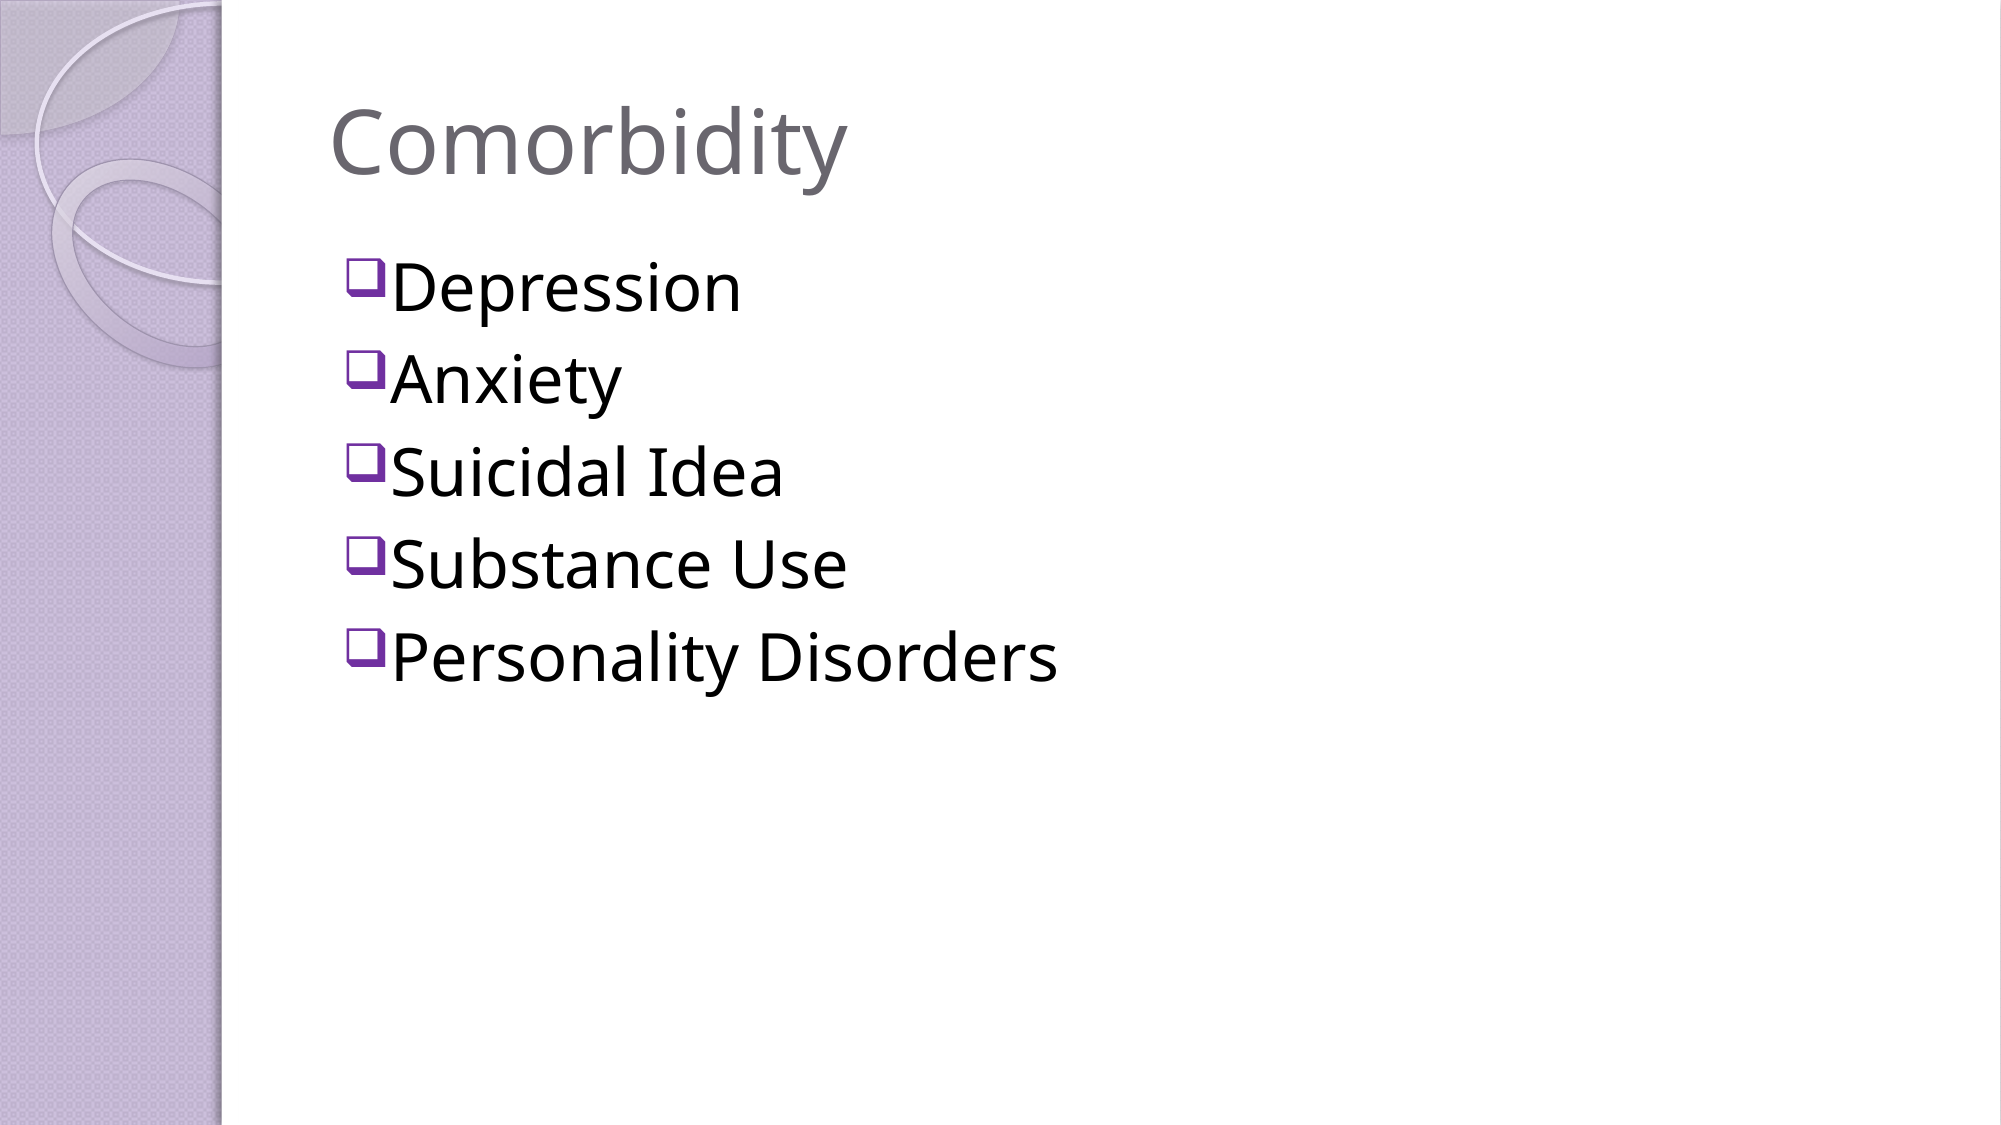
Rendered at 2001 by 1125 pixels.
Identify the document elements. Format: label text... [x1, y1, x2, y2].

title Comorbidity [313, 45, 1954, 233]
list Depression Anxiety Suicidal Idea Substance Use Personality Disorders [313, 237, 1954, 1025]
